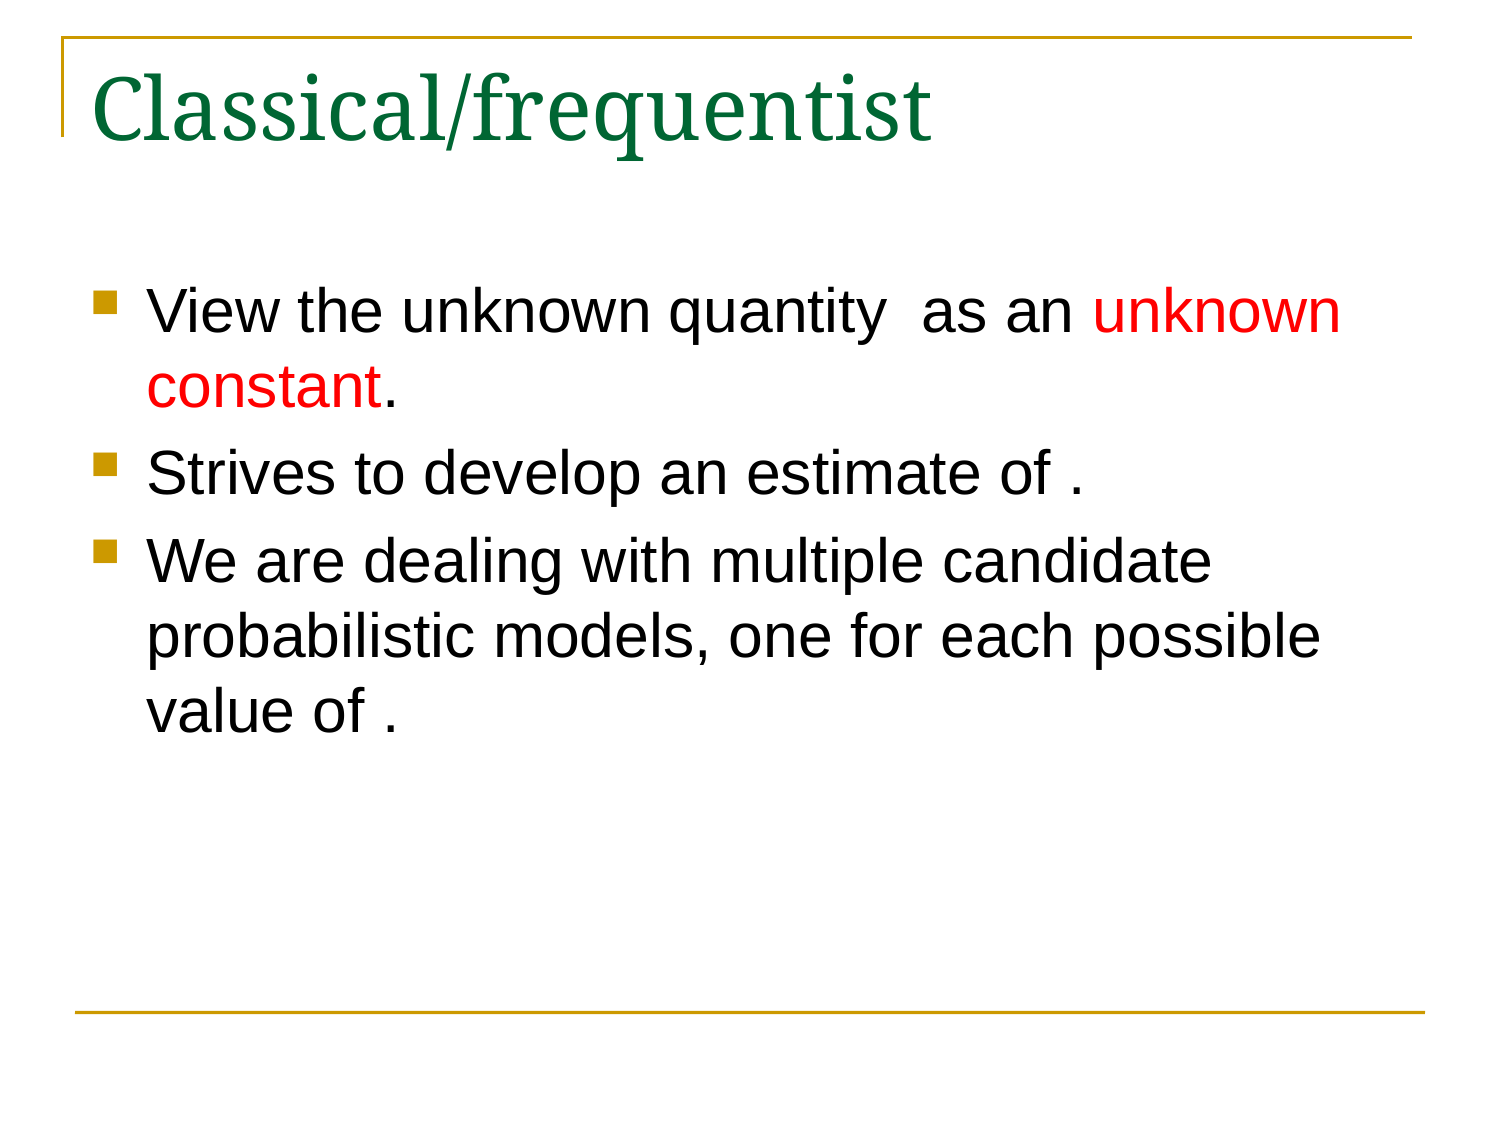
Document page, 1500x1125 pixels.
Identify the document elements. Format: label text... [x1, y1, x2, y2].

title Classical/frequentist [75, 45, 1425, 233]
